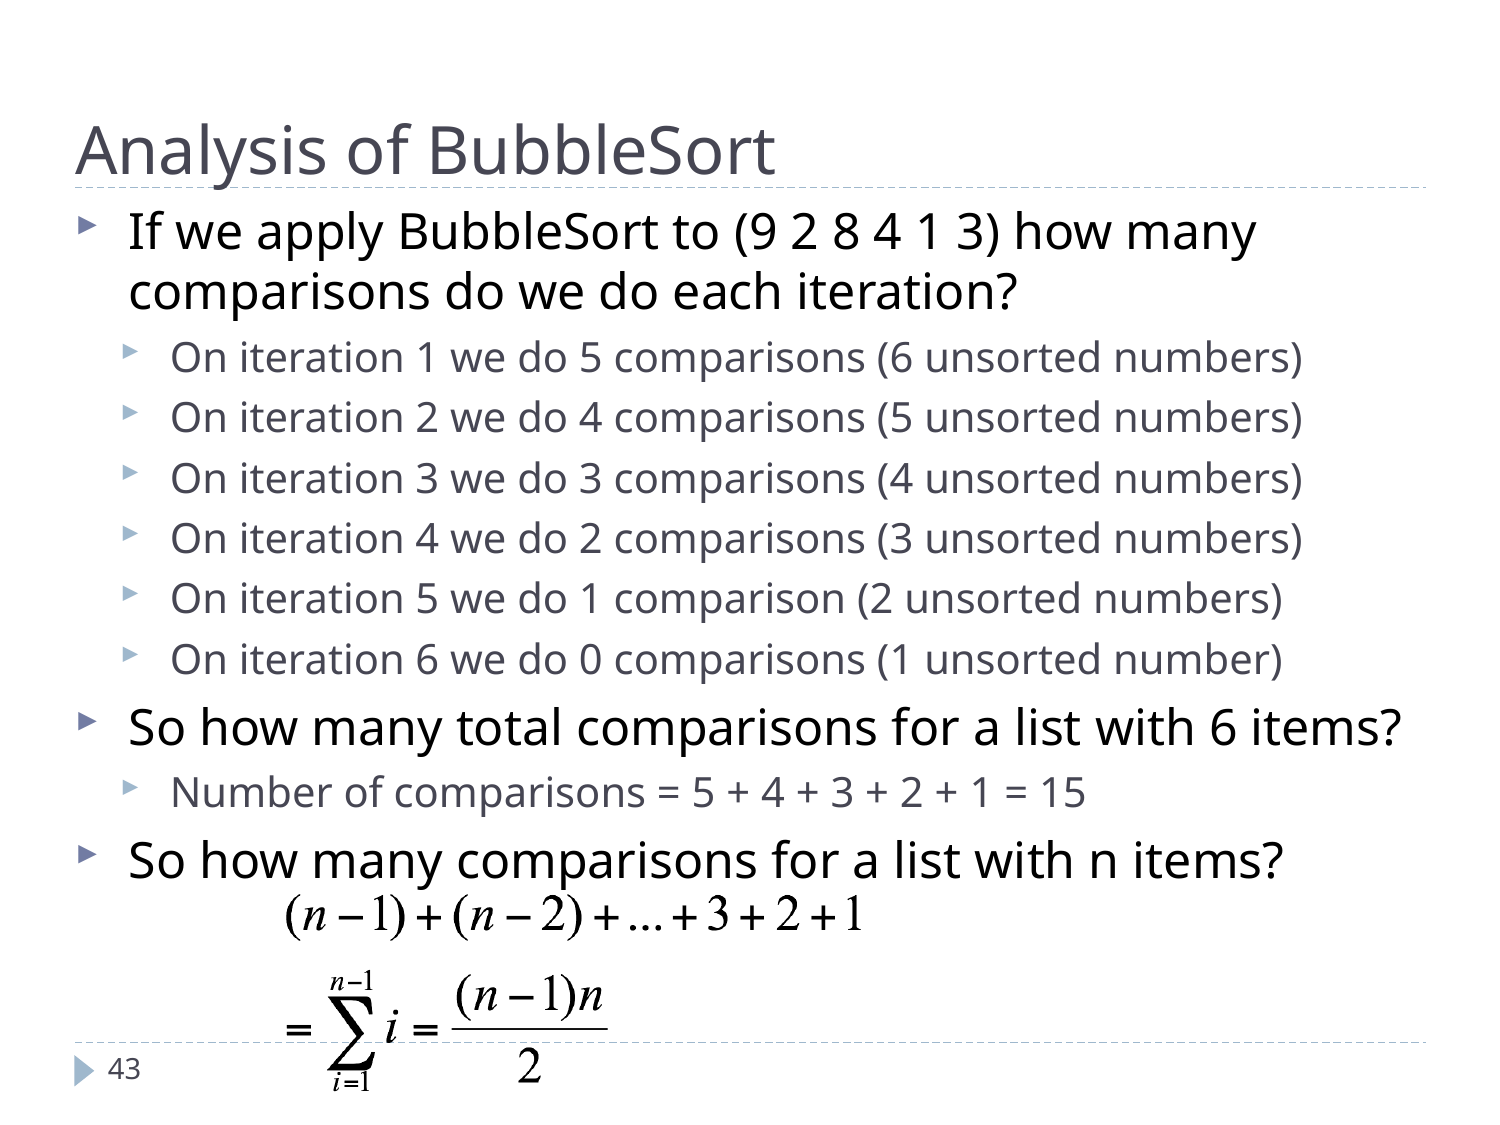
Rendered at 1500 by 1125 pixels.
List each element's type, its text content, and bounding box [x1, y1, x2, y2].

text_box 43 [100, 1042, 277, 1093]
list If we apply BubbleSort to (9 2 8 4 1 3) how many comparisons do we do each iteration? On iteration 1 we do 5 comparisons (6 unsorted numbers) On iteration 2 we do 4 comparisons (5 unsorted numbers) On iteration 3 we do 3 comparisons (4 unsorted numbers) On iteration 4 we do 2 comparisons (3 unsorted numbers) On iteration 5 we do 1 comparison (2 unsorted numbers) On iteration 6 we do 0 comparisons (1 unsorted number) So how many total comparisons for a list with 6 items? Number of comparisons = 5 + 4 + 3 + 2 + 1 = 15 So how many comparisons for a list with n items? [74, 199, 1426, 1011]
picture [277, 881, 869, 1103]
title Analysis of BubbleSort [74, 24, 1426, 188]
